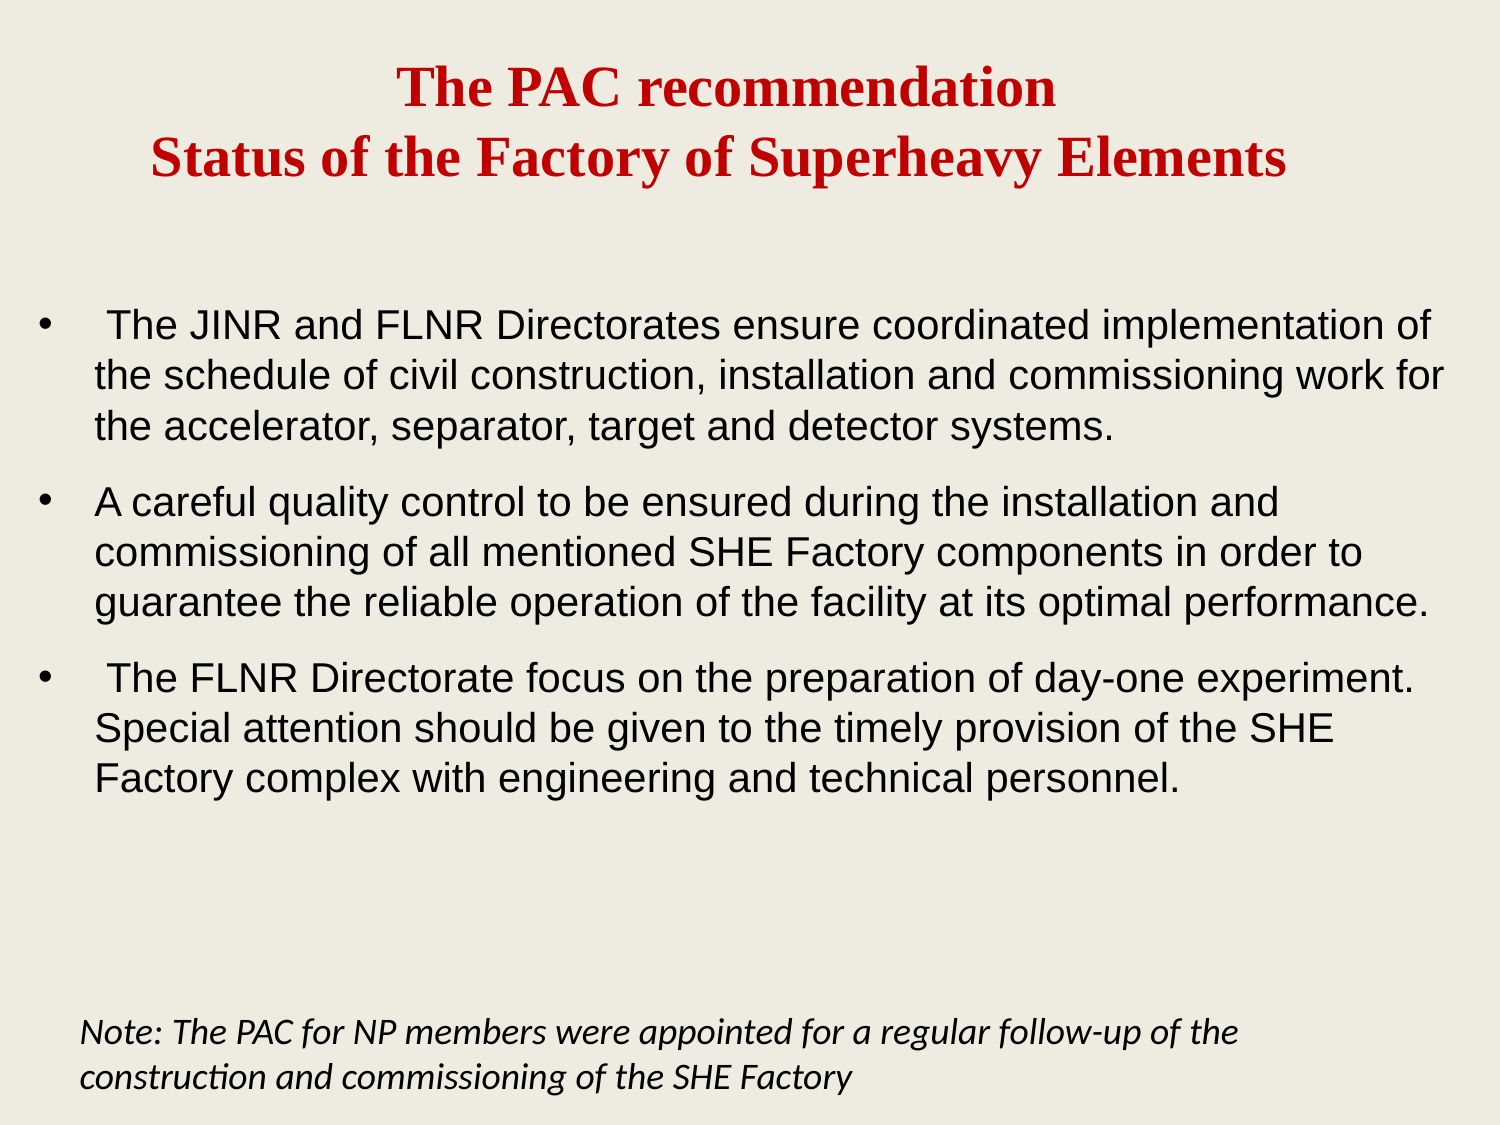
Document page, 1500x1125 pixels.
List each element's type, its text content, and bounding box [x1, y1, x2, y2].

text_box Note: The PAC for NP members were appointed for a regular follow-up of the construction and commissioning of the SHE Factory [64, 999, 1258, 1105]
text_box The JINR and FLNR Directorates ensure coordinated implementation of the schedule of civil construction, installation and commissioning work for the accelerator, separator, target and detector systems. A careful quality control to be ensured during the installation and commissioning of all mentioned SHE Factory components in order to guarantee the reliable operation of the facility at its optimal performance. The FLNR Directorate focus on the preparation of day-one experiment. Special attention should be given to the timely provision of the SHE Factory complex with engineering and technical personnel. [23, 290, 1465, 809]
text_box The PAC recommendation Status of the Factory of Superheavy Elements [0, 40, 1465, 196]
